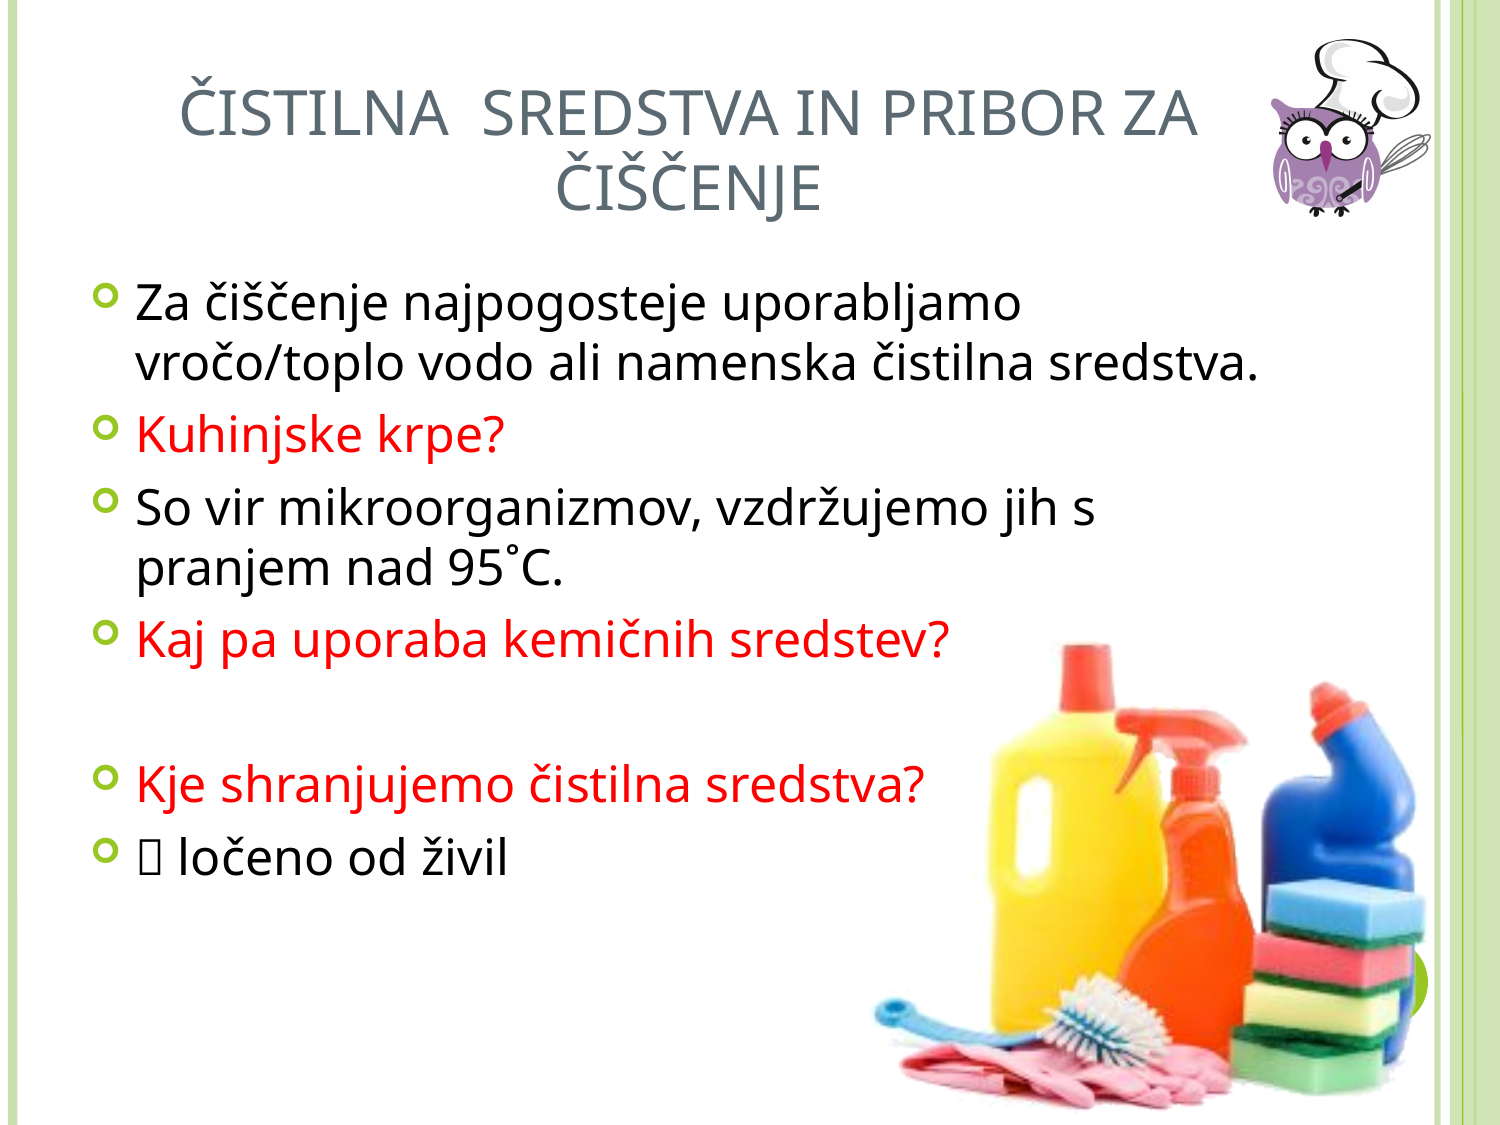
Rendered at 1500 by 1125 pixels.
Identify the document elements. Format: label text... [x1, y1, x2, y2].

title ČISTILNA SREDSTVA IN PRIBOR ZA ČIŠČENJE [76, 42, 1302, 231]
picture [1271, 39, 1431, 217]
list Za čiščenje najpogosteje uporabljamo vročo/toplo vodo ali namenska čistilna sredstva. Kuhinjske krpe? So vir mikroorganizmov, vzdržujemo jih s pranjem nad 95˚C. Kaj pa uporaba kemičnih sredstev? Kje shranjujemo čistilna sredstva?  ločeno od živil [75, 262, 1300, 1062]
picture [857, 633, 1456, 1125]
